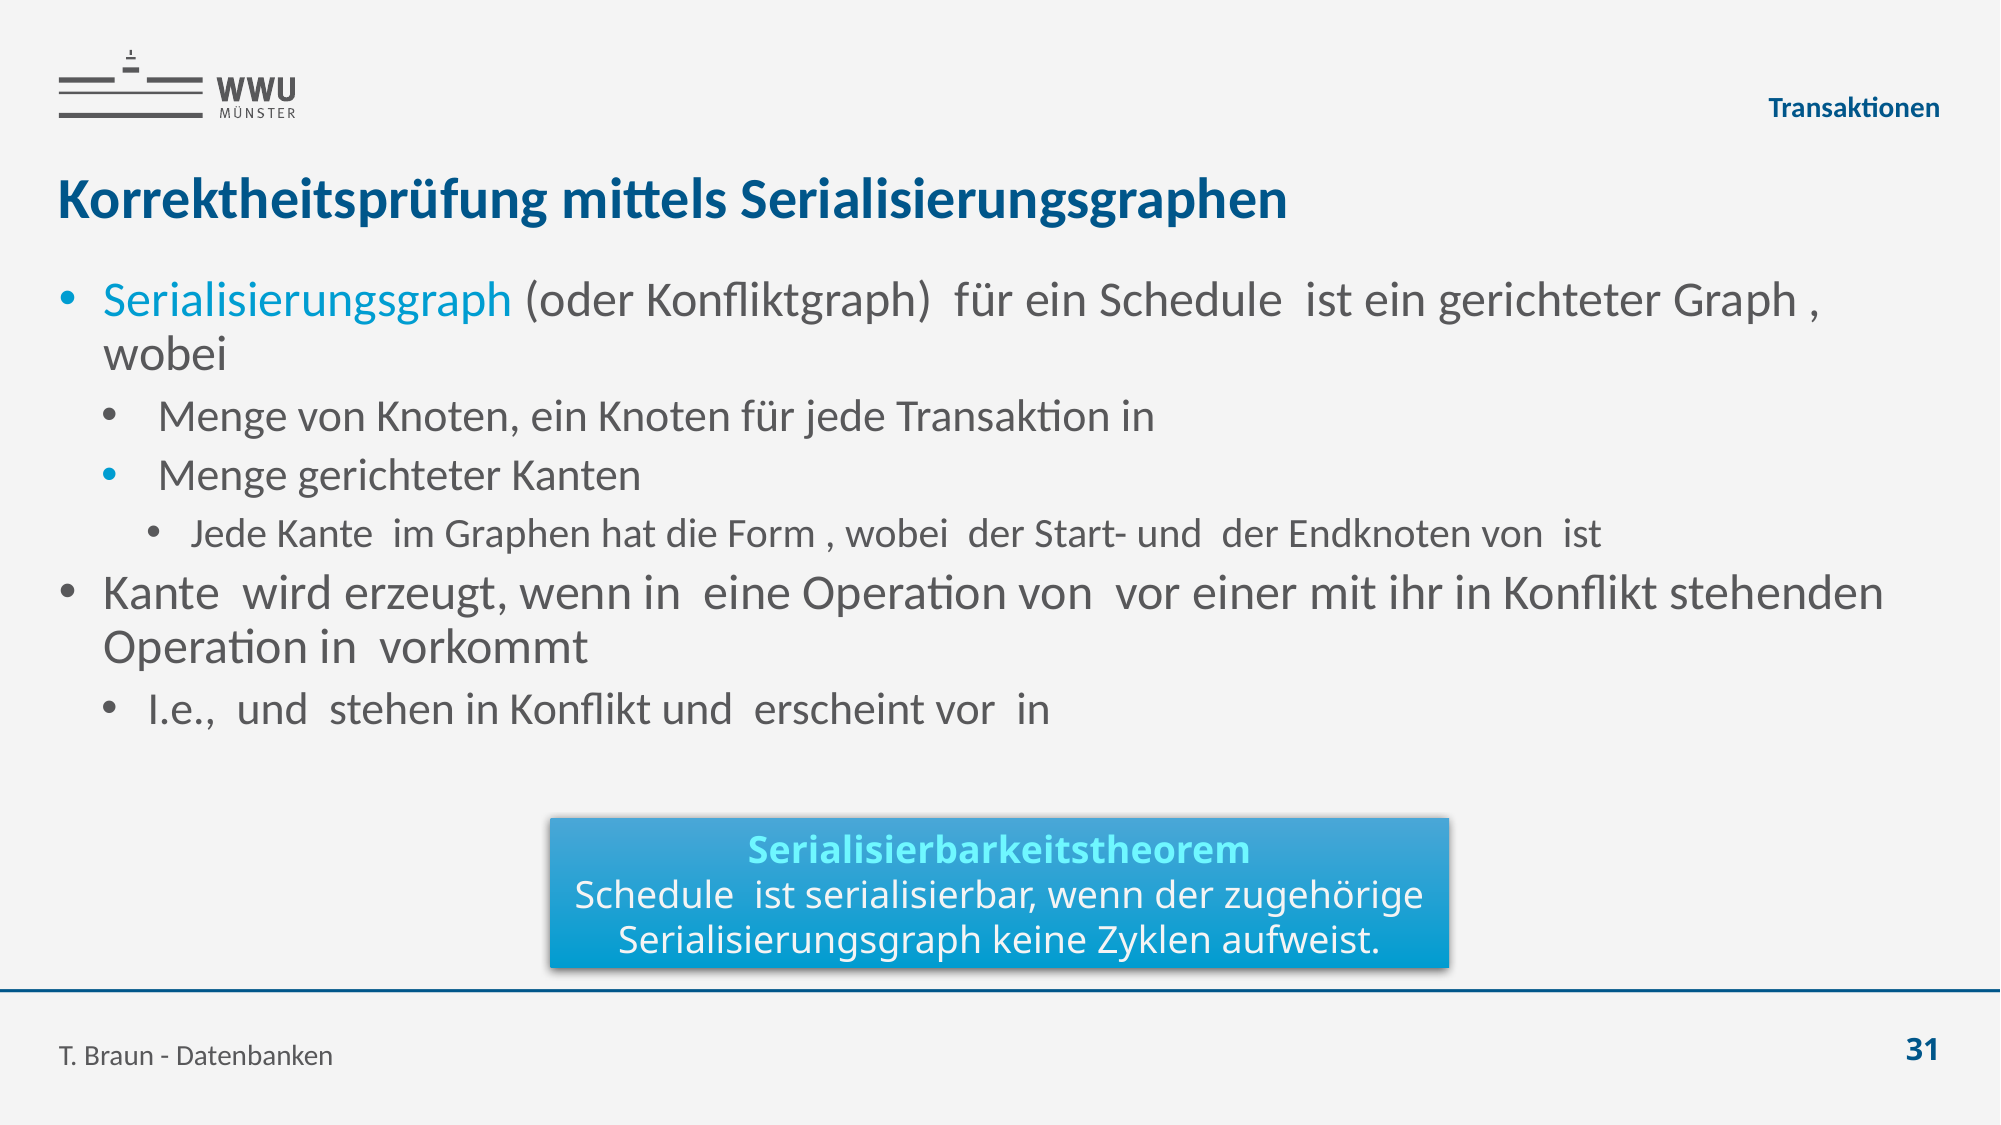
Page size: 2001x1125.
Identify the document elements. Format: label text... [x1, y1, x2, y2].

title Korrektheitsprüfung mittels Serialisierungsgraphen [58, 148, 1941, 243]
slide_number 31 [1822, 1012, 1941, 1072]
slide_number Transaktionen [589, 63, 1941, 123]
footer T. Braun - Datenbanken [58, 1012, 1440, 1072]
